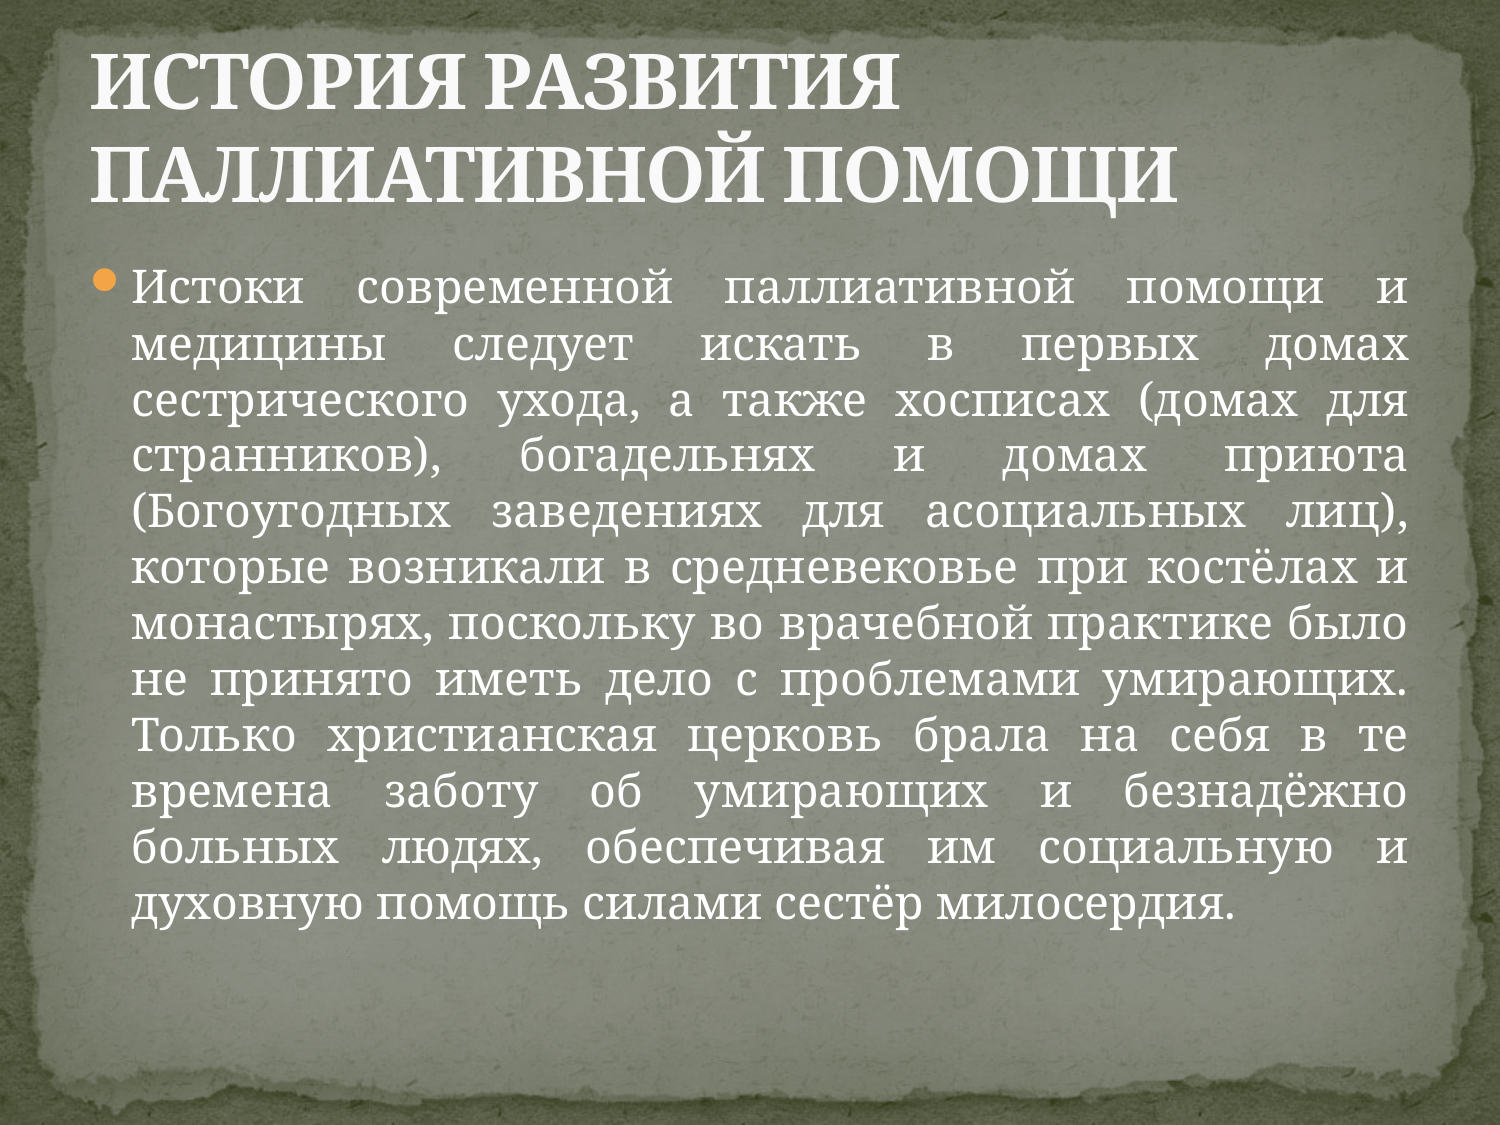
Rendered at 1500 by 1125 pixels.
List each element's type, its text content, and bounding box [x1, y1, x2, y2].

list Истоки современной паллиативной помощи и медицины следует искать в первых домах сестрического ухода, а также хосписах (домах для странников), богадельнях и домах приюта (Богоугодных заведениях для асоциальных лиц), которые возникали в средневековье при костёлах и монастырях, поскольку во врачебной практике было не принято иметь дело с проблемами умирающих. Только христианская церковь брала на себя в те времена заботу об умирающих и безнадёжно больных людях, обеспечивая им социальную и духовную помощь силами сестёр милосердия. [75, 249, 1425, 1000]
title ИСТОРИЯ РАЗВИТИЯ ПАЛЛИАТИВНОЙ ПОМОЩИ [74, 24, 1425, 225]
